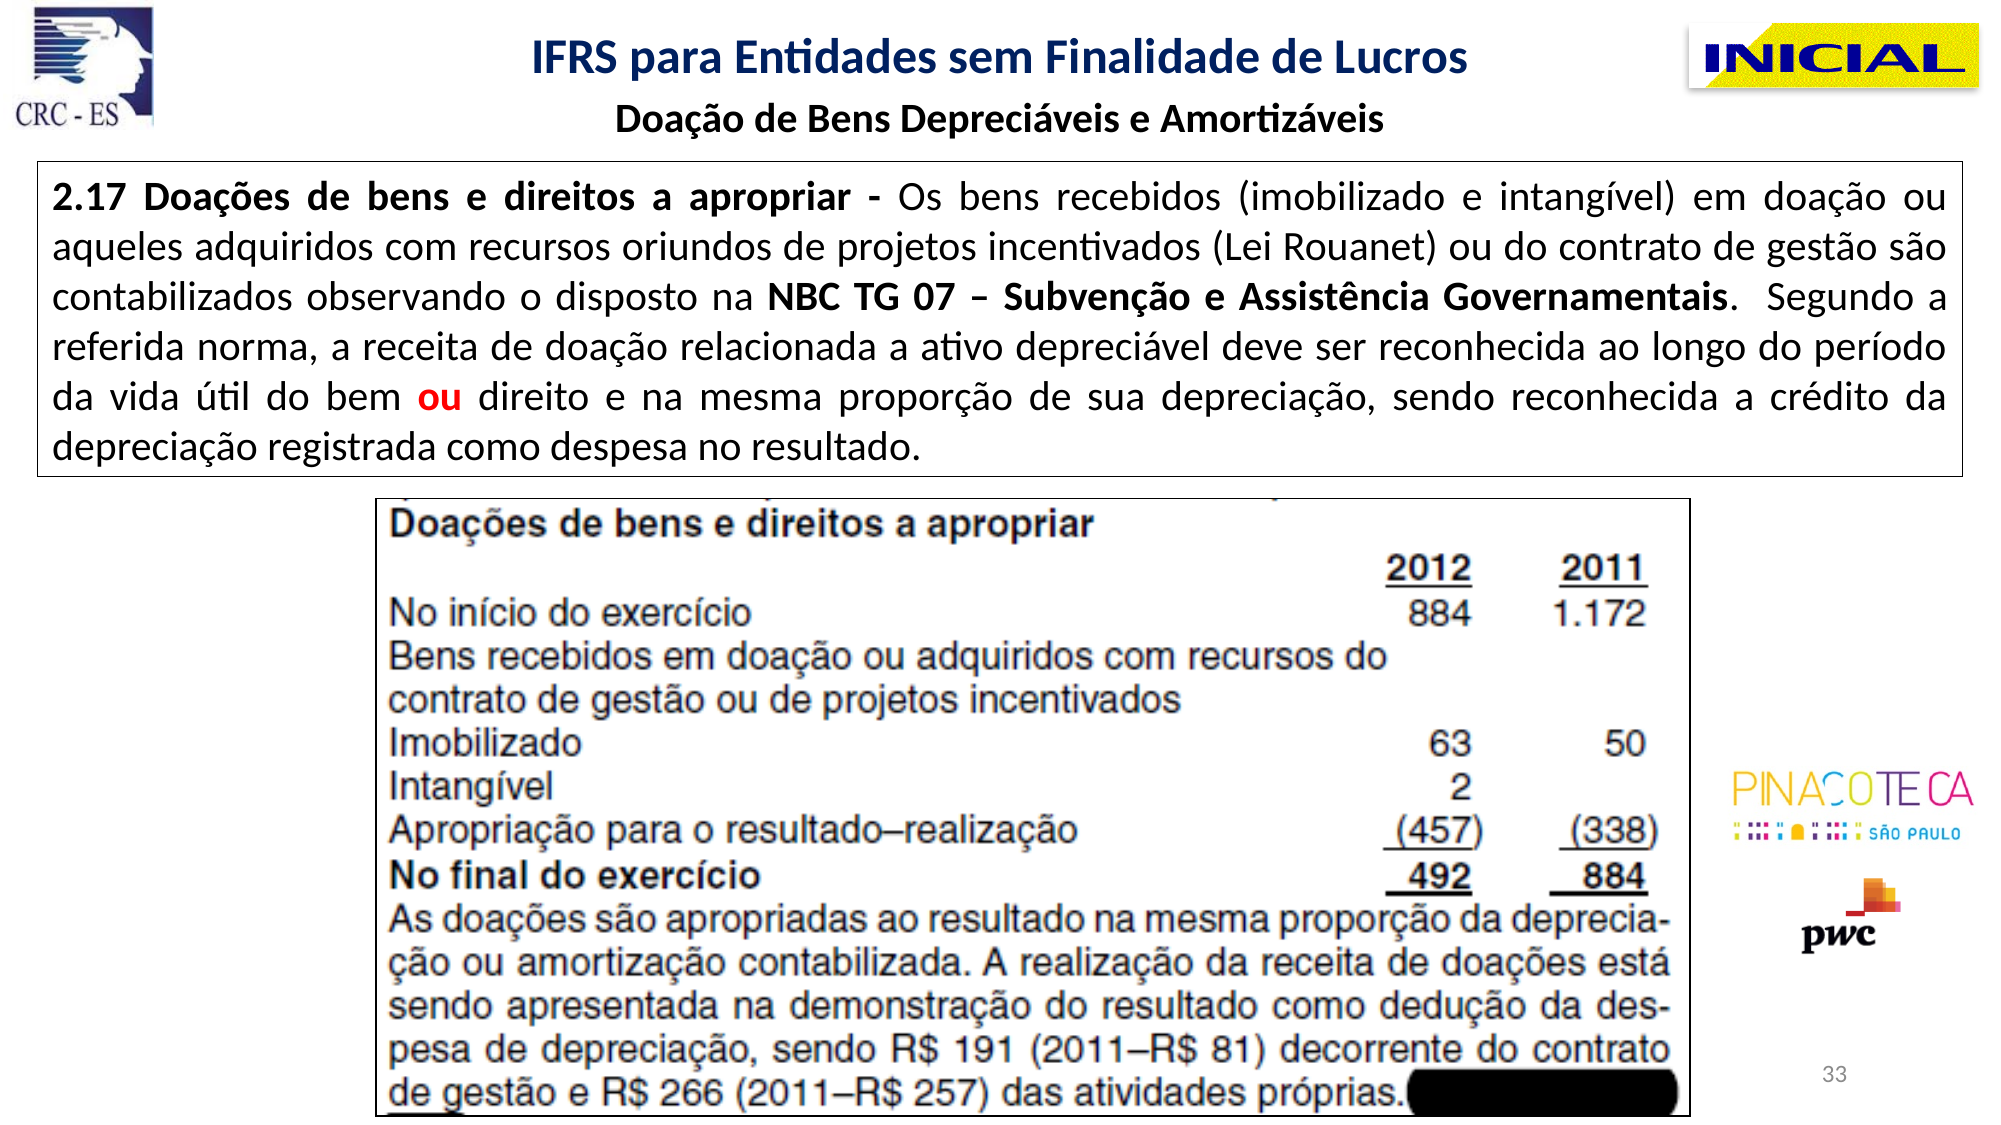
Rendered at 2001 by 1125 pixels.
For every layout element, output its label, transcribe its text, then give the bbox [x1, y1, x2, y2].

picture [1797, 875, 1908, 957]
text_box 2.17 Doações de bens e direitos a apropriar - Os bens recebidos (imobilizado e intangível) em doação ou aqueles adquiridos com recursos oriundos de projetos incentivados (Lei Rouanet) ou do contrato de gestão são contabilizados observando o disposto na NBC TG 07 – Subvenção e Assistência Governamentais. Segundo a referida norma, a receita de doação relacionada a ativo depreciável deve ser reconhecida ao longo do período da vida útil do bem ou direito e na mesma proporção de sua depreciação, sendo reconhecida a crédito da depreciação registrada como despesa no resultado. [37, 161, 1963, 477]
picture [376, 499, 1690, 1116]
picture [1727, 765, 1978, 849]
slide_number 33 [1690, 1042, 1863, 1103]
text_box Doação de Bens Depreciáveis e Amortizáveis [539, 92, 1461, 149]
picture [2, 0, 154, 130]
text_box IFRS para Entidades sem Finalidade de Lucros [489, 16, 1511, 92]
picture [1689, 23, 1979, 88]
